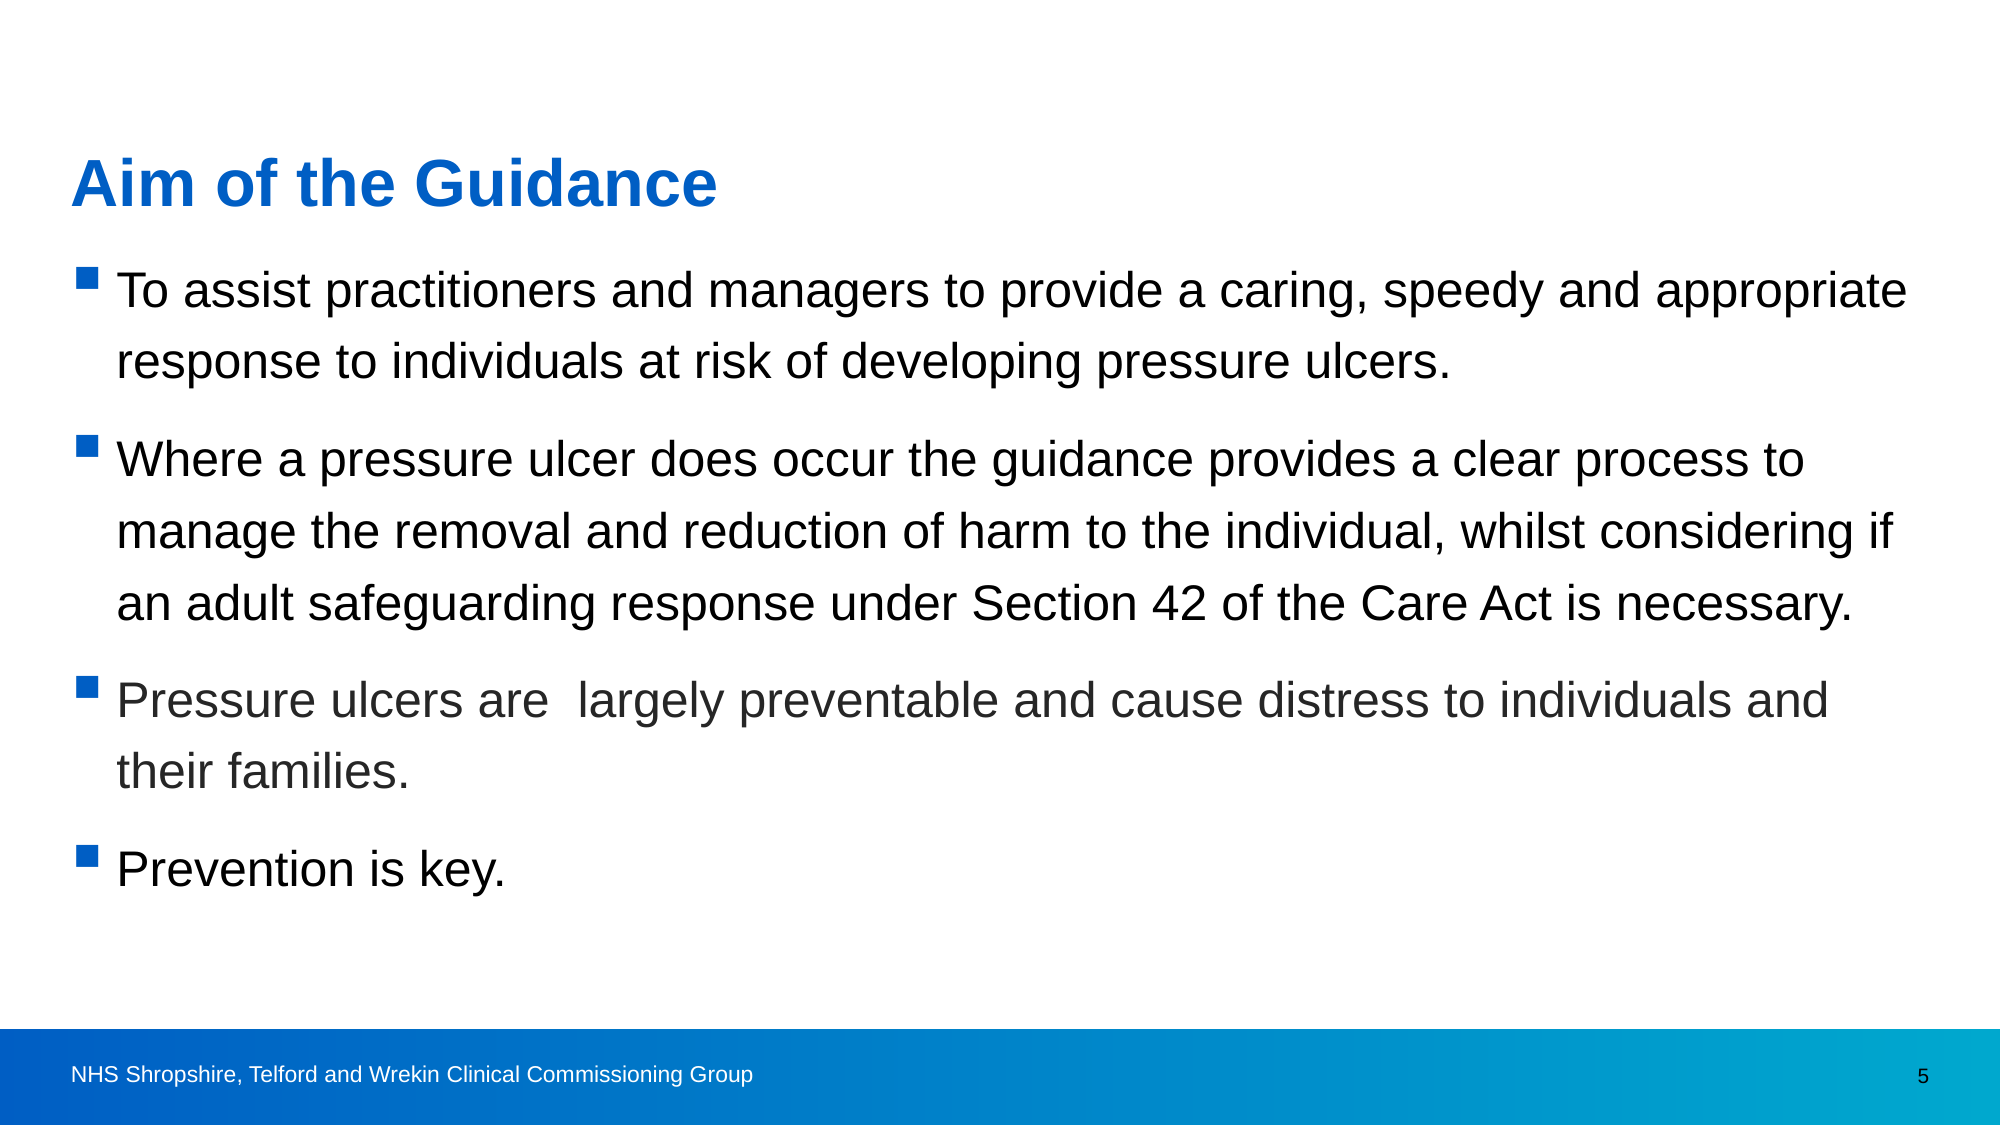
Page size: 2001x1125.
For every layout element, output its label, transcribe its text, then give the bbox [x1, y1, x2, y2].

footer NHS Shropshire, Telford and Wrekin Clinical Commissioning Group [70, 1054, 1338, 1088]
list Aim of the Guidance To assist practitioners and managers to provide a caring, speedy and appropriate response to individuals at risk of developing pressure ulcers. Where a pressure ulcer does occur the guidance provides a clear process to manage the removal and reduction of harm to the individual, whilst considering if an adult safeguarding response under Section 42 of the Care Act is necessary. Pressure ulcers are largely preventable and cause distress to individuals and their families. Prevention is key. [70, 123, 1928, 1025]
slide_number 5 [1412, 1054, 1930, 1088]
